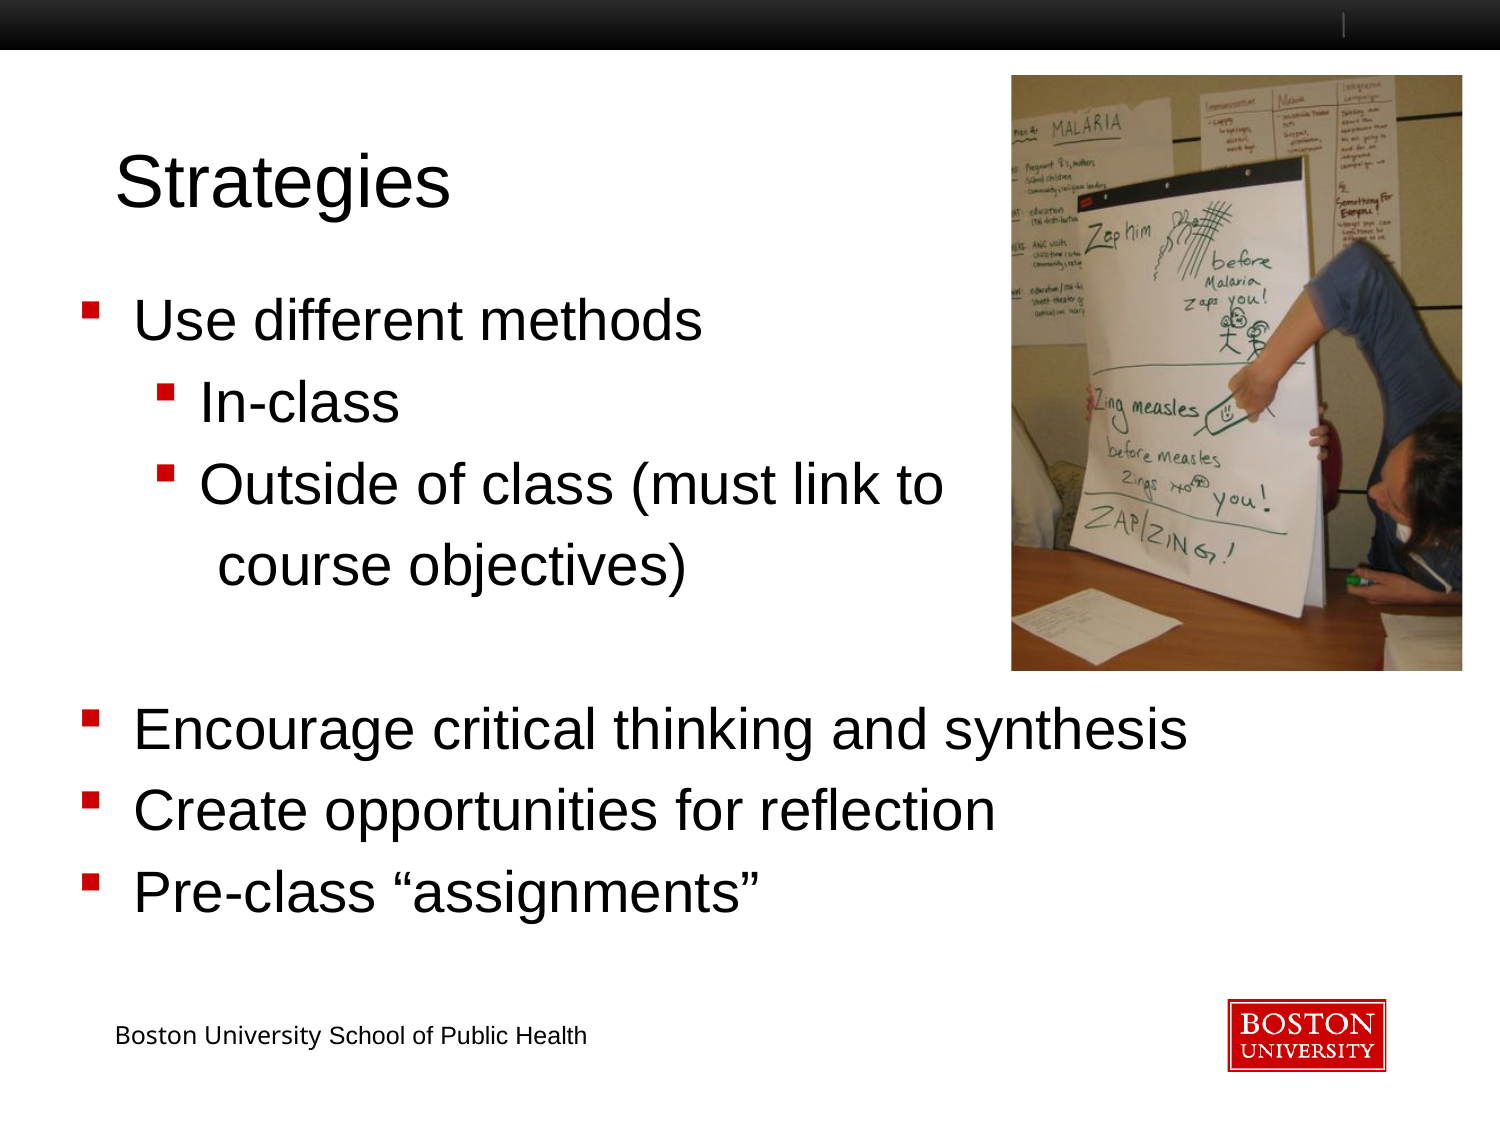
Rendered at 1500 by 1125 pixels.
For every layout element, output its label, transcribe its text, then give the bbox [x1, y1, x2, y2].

title Strategies [99, 124, 1006, 238]
picture [1011, 74, 1463, 671]
list Use different methods In-class Outside of class (must link to course objectives) Encourage critical thinking and synthesis Create opportunities for reflection Pre-class “assignments” [62, 274, 1413, 788]
